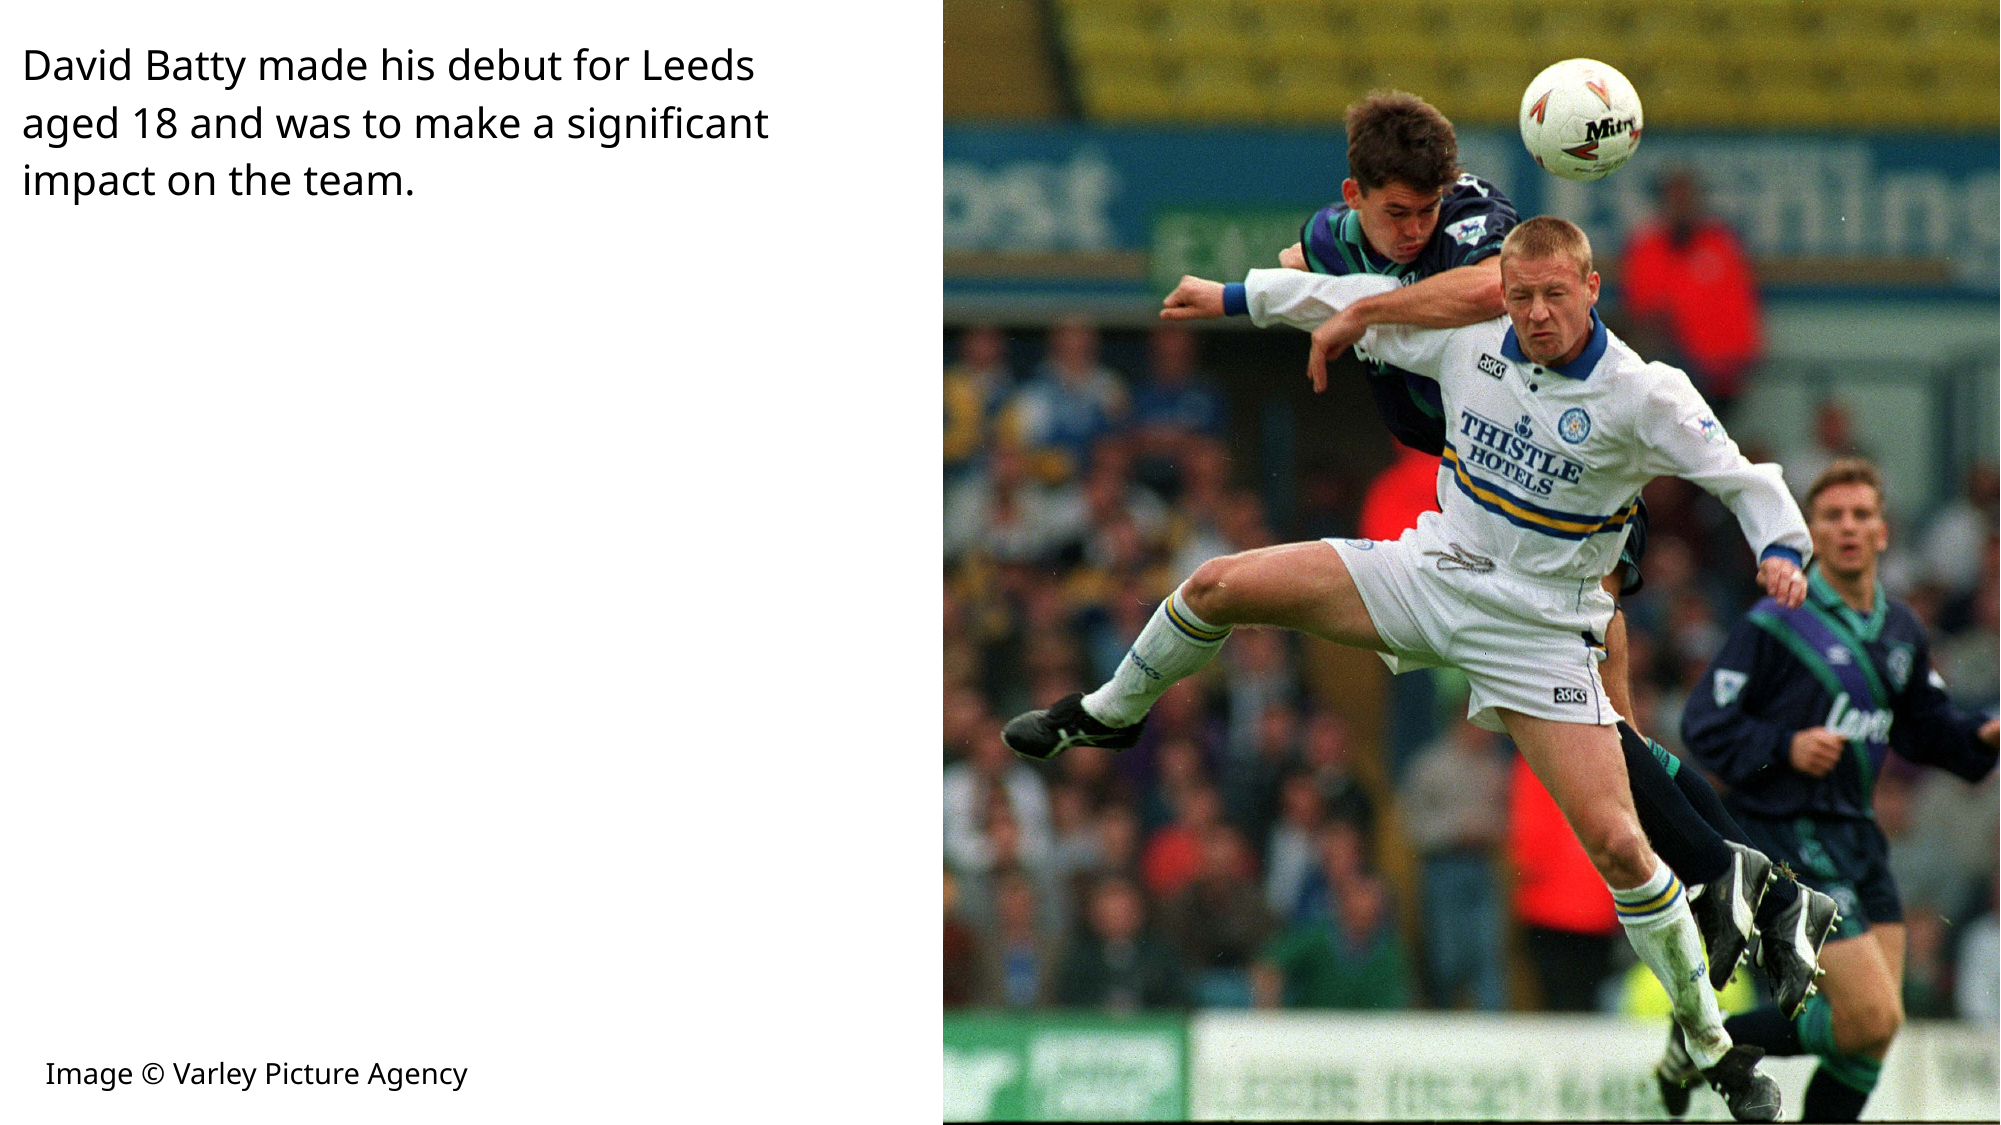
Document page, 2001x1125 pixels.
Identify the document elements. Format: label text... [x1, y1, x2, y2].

picture [943, 0, 2000, 1125]
text_box David Batty made his debut for Leeds aged 18 and was to make a significant impact on the team. [7, 24, 810, 212]
text_box Image © Varley Picture Agency [30, 1047, 629, 1098]
